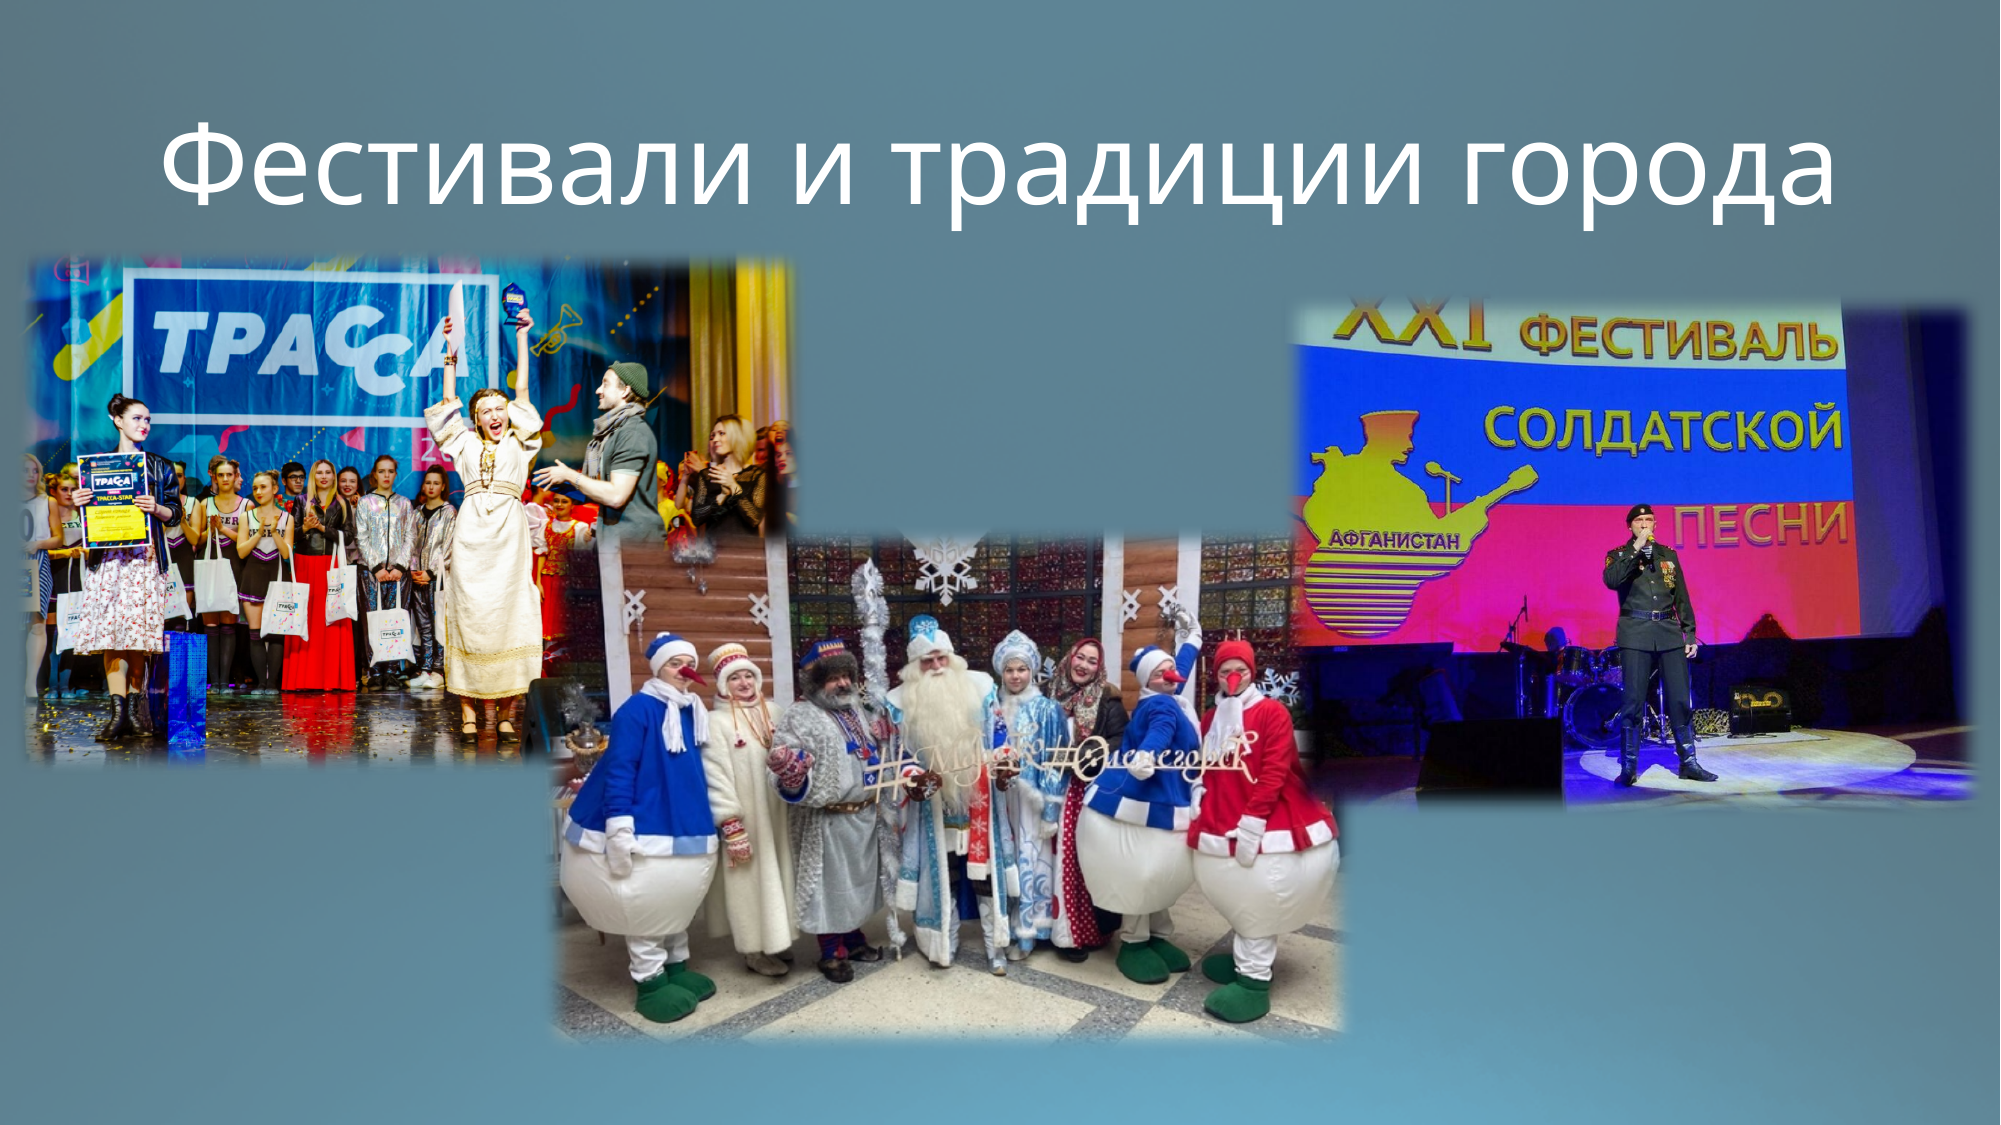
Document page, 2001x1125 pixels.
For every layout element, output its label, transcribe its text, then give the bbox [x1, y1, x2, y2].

title Фестивали и традиции города [137, 59, 1863, 278]
picture [15, 247, 1985, 1052]
